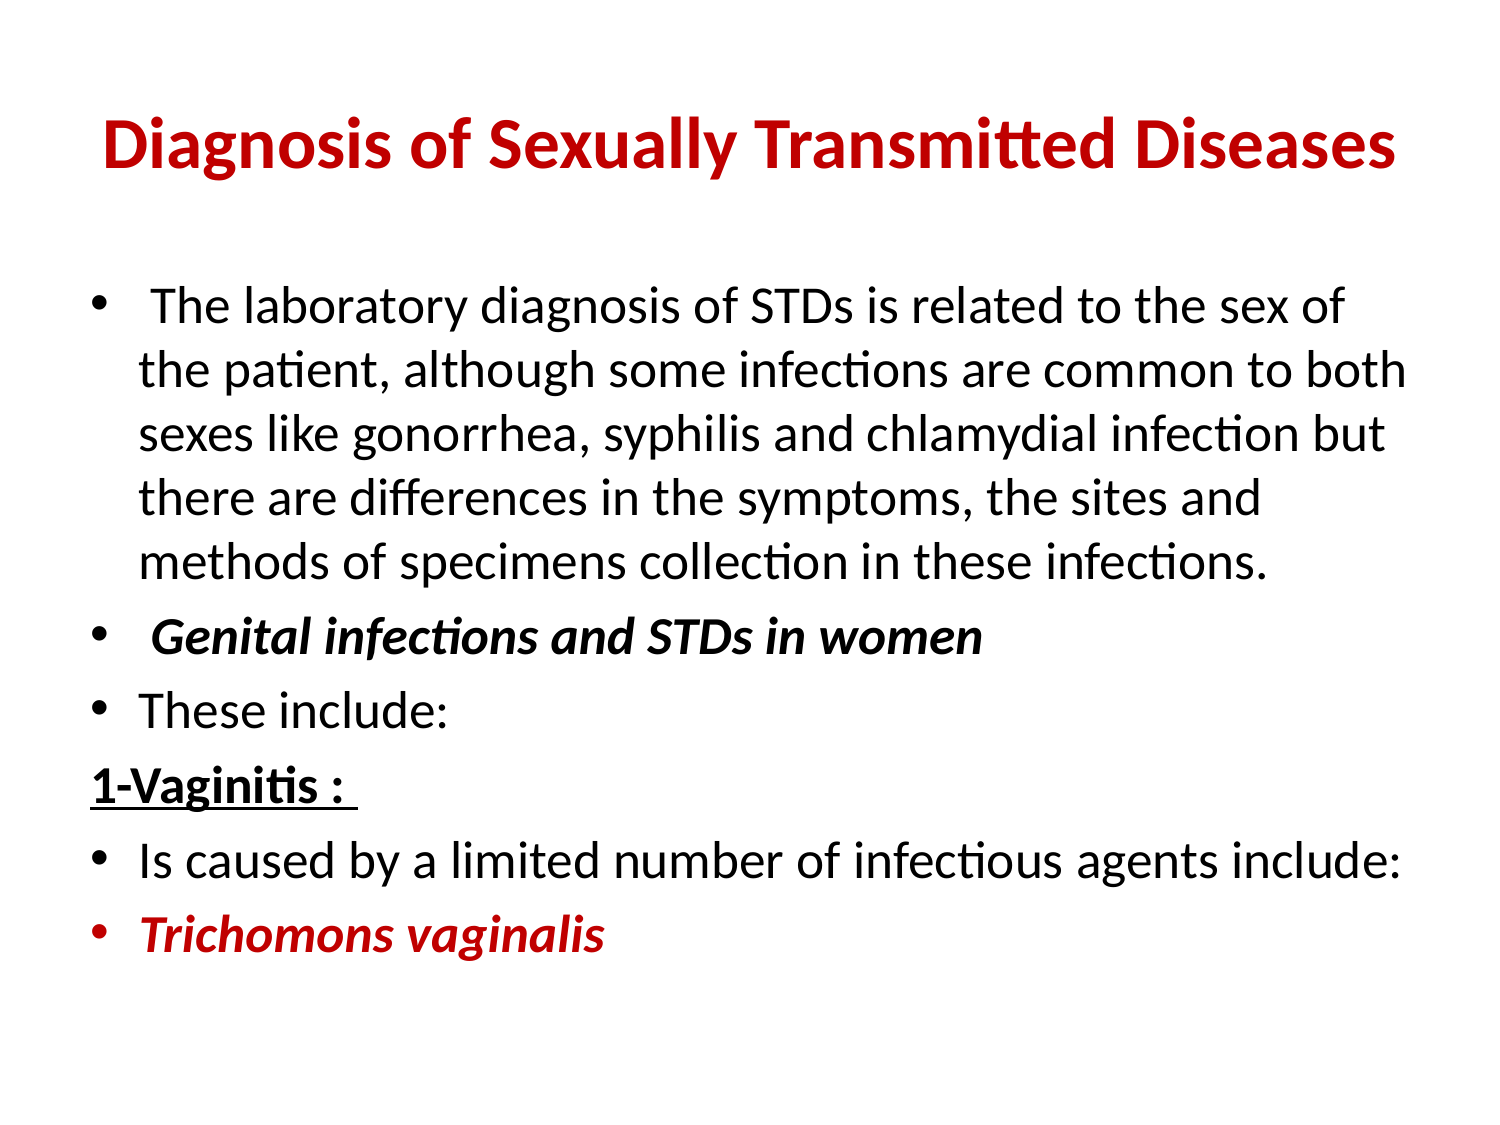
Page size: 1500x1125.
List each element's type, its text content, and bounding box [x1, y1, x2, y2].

list The laboratory diagnosis of STDs is related to the sex of the patient, although some infections are common to both sexes like gonorrhea, syphilis and chlamydial infection but there are differences in the symptoms, the sites and methods of specimens collection in these infections. Genital infections and STDs in women These include: 1-Vaginitis : Is caused by a limited number of infectious agents include: Trichomons vaginalis [75, 262, 1425, 1094]
title Diagnosis of Sexually Transmitted Diseases [75, 45, 1425, 233]
